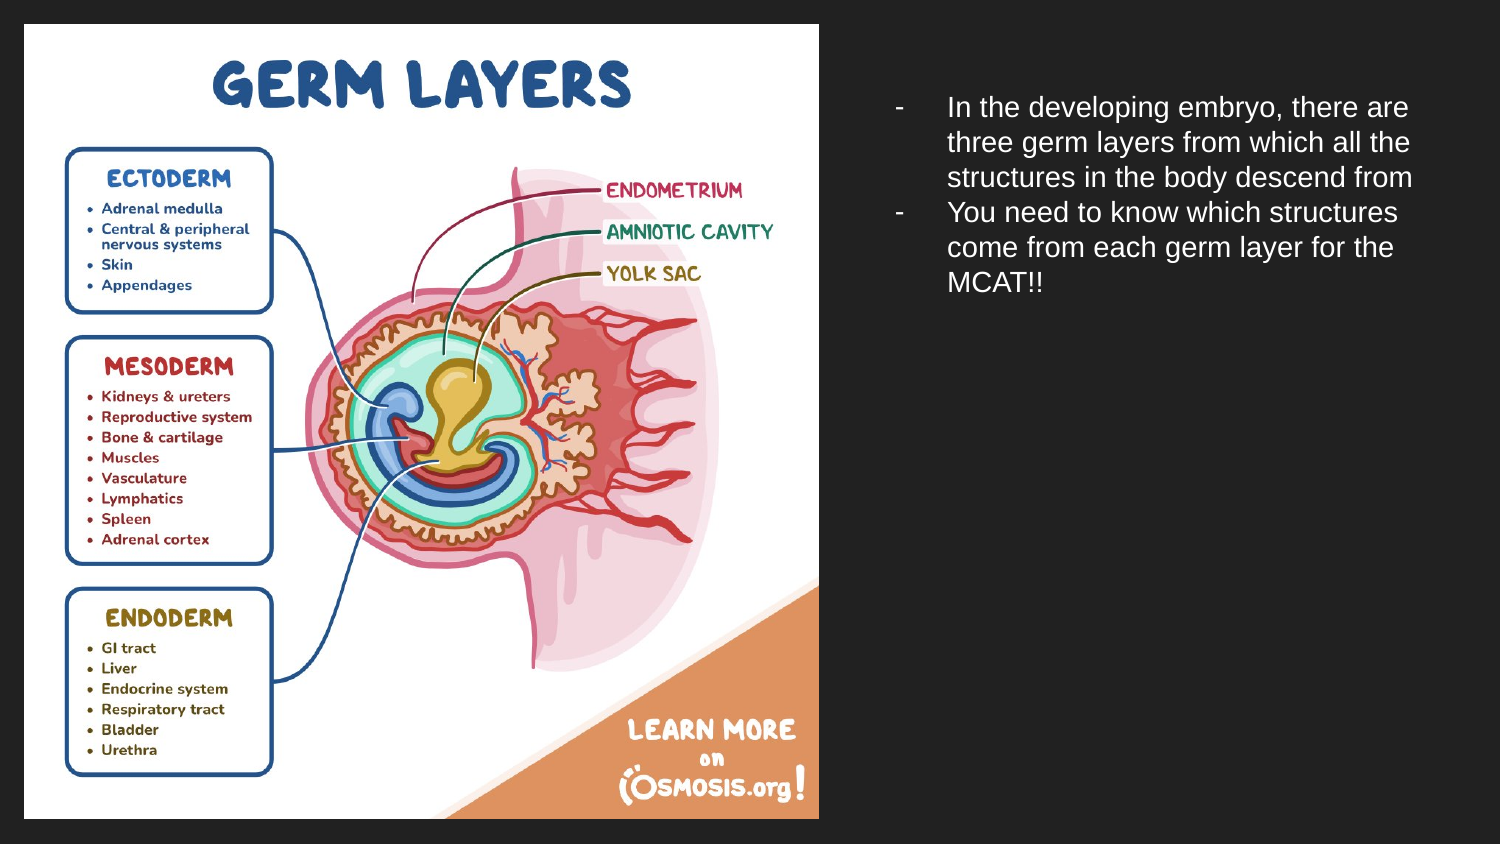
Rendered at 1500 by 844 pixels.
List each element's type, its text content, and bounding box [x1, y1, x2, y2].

picture [24, 24, 819, 819]
text_box In the developing embryo, there are three germ layers from which all the structures in the body descend from You need to know which structures come from each germ layer for the MCAT!! [857, 73, 1442, 314]
